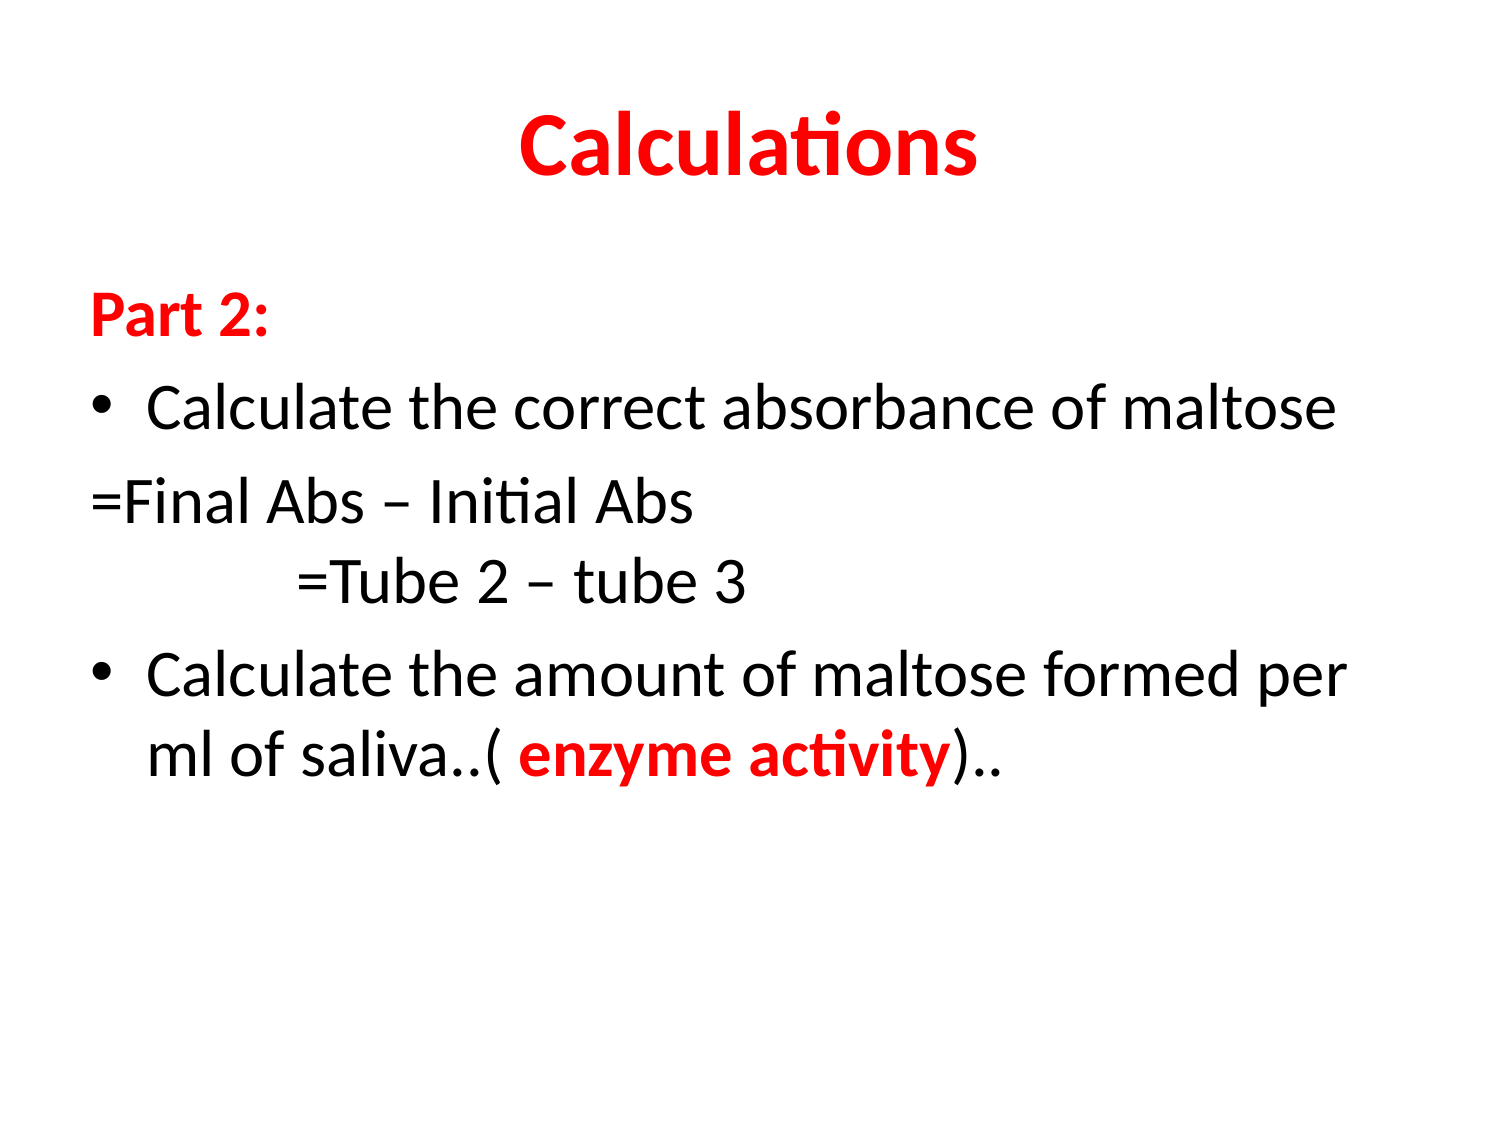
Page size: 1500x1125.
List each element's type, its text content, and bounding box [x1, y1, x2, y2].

list Part 2: Calculate the correct absorbance of maltose =Final Abs – Initial Abs =Tube 2 – tube 3 Calculate the amount of maltose formed per ml of saliva..( enzyme activity).. [75, 262, 1425, 1005]
title Calculations [75, 45, 1425, 233]
